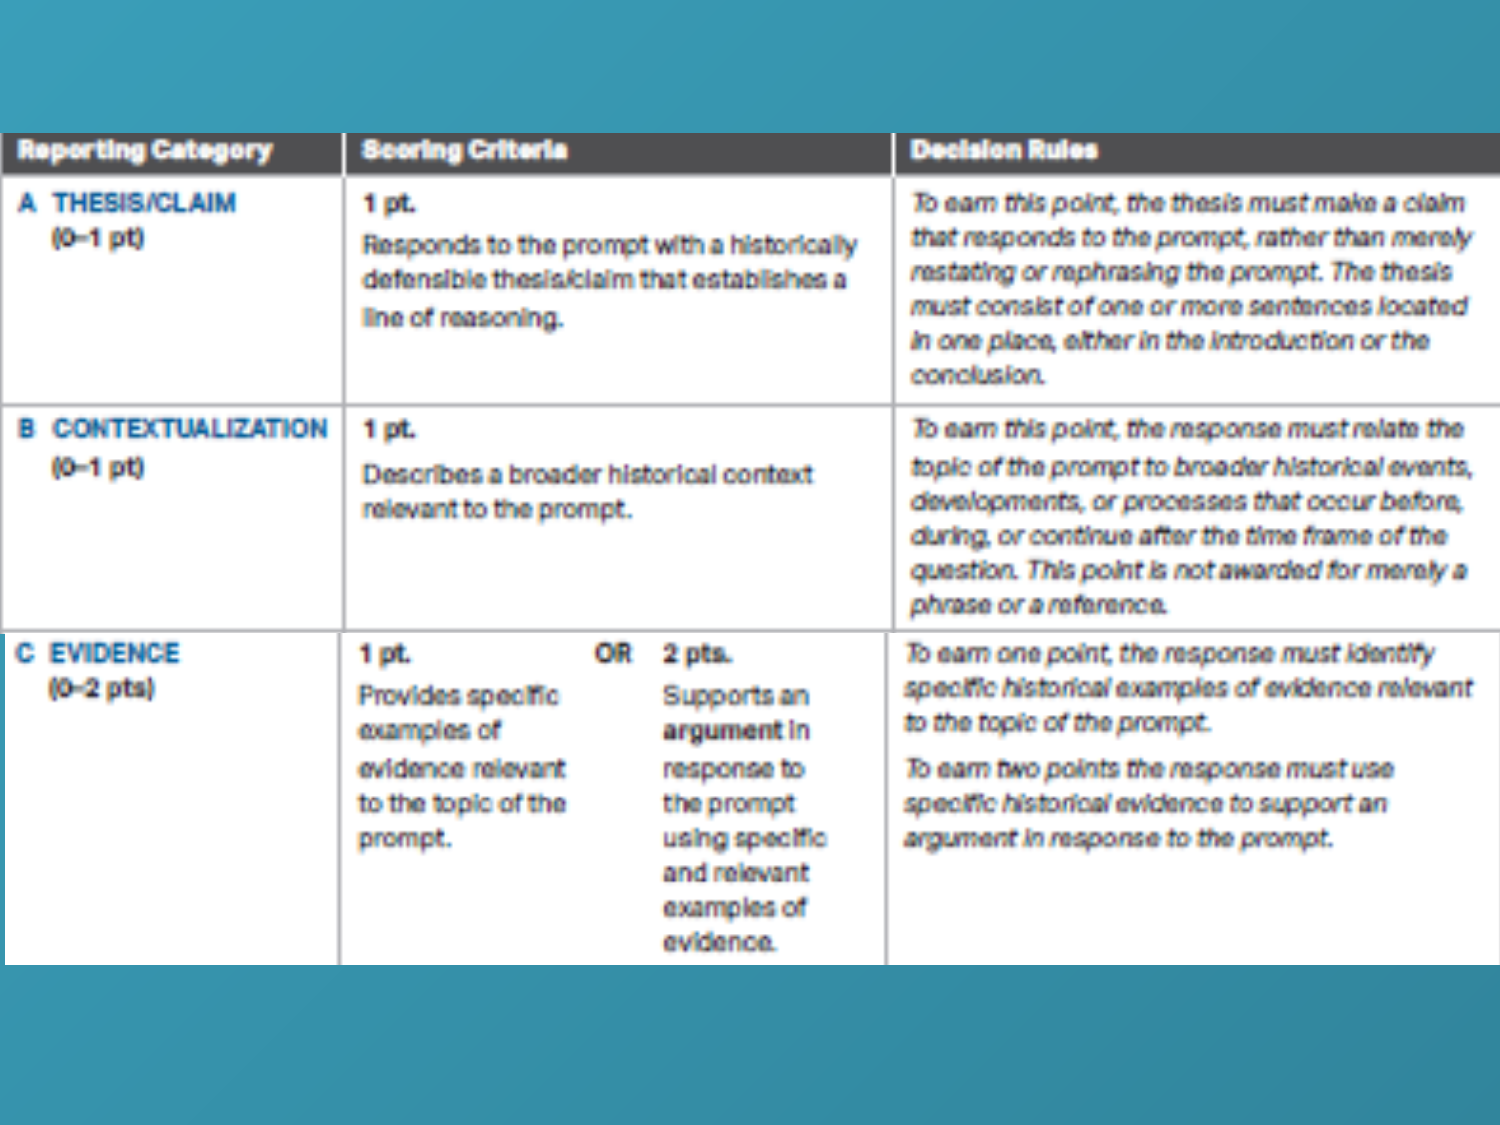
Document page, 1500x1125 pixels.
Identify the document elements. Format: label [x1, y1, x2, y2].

picture [0, 133, 1500, 965]
